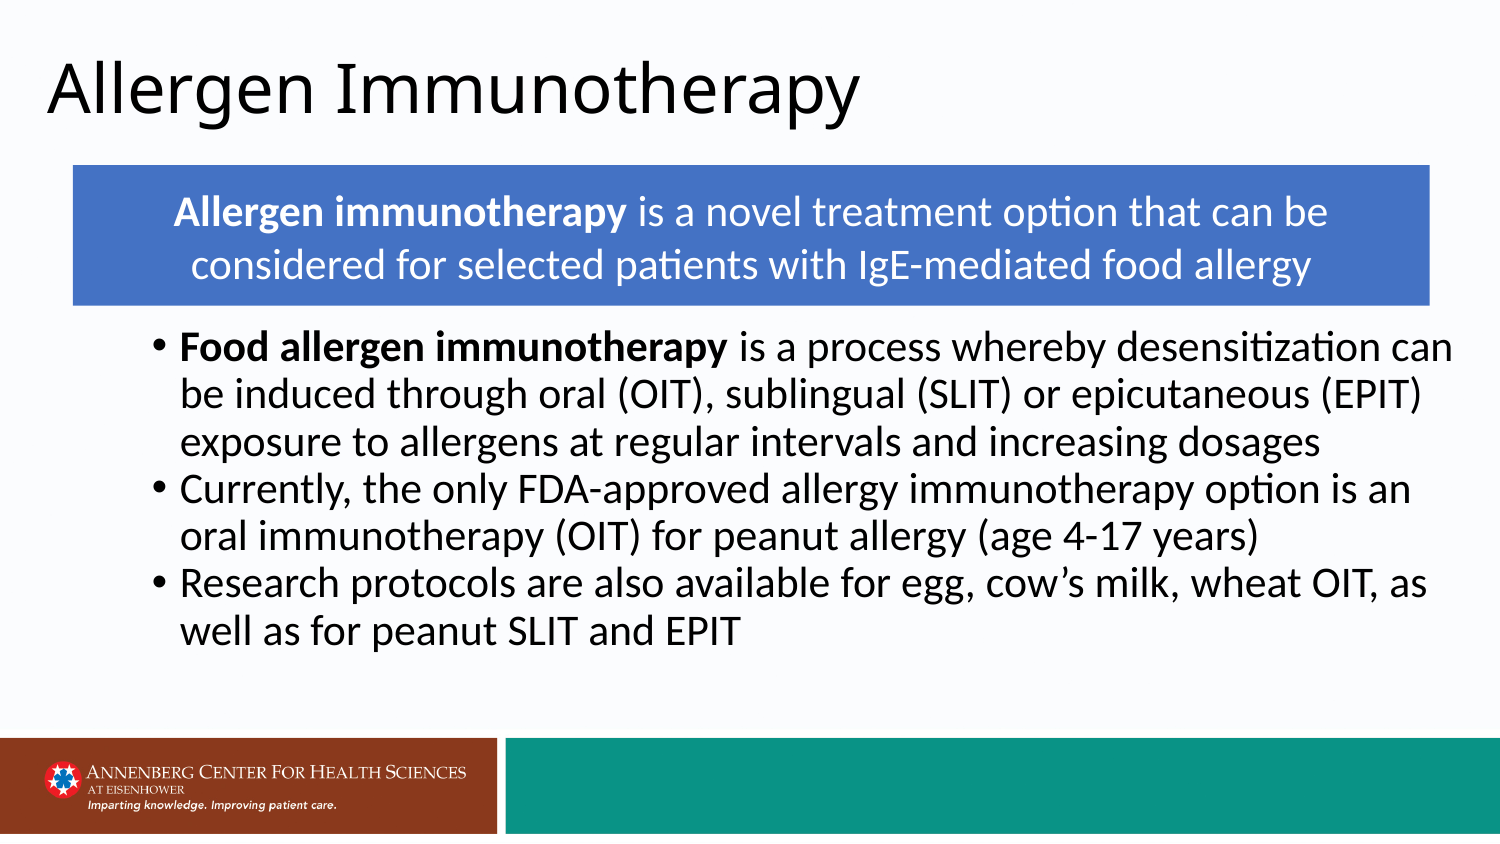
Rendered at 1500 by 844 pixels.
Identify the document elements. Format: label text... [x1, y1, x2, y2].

title Allergen Immunotherapy [32, 21, 1470, 163]
text_box Allergen immunotherapy is a novel treatment option that can be considered for selected patients with IgE-mediated food allergy [72, 164, 1431, 307]
list Food allergen immunotherapy is a process whereby desensitization can be induced through oral (OIT), sublingual (SLIT) or epicutaneous (EPIT) exposure to allergens at regular intervals and increasing dosages Currently, the only FDA-approved allergy immunotherapy option is an oral immunotherapy (OIT) for peanut allergy (age 4-17 years) Research protocols are also available for egg, cow’s milk, wheat OIT, as well as for peanut SLIT and EPIT [136, 316, 1470, 696]
picture [0, 0, 1500, 844]
